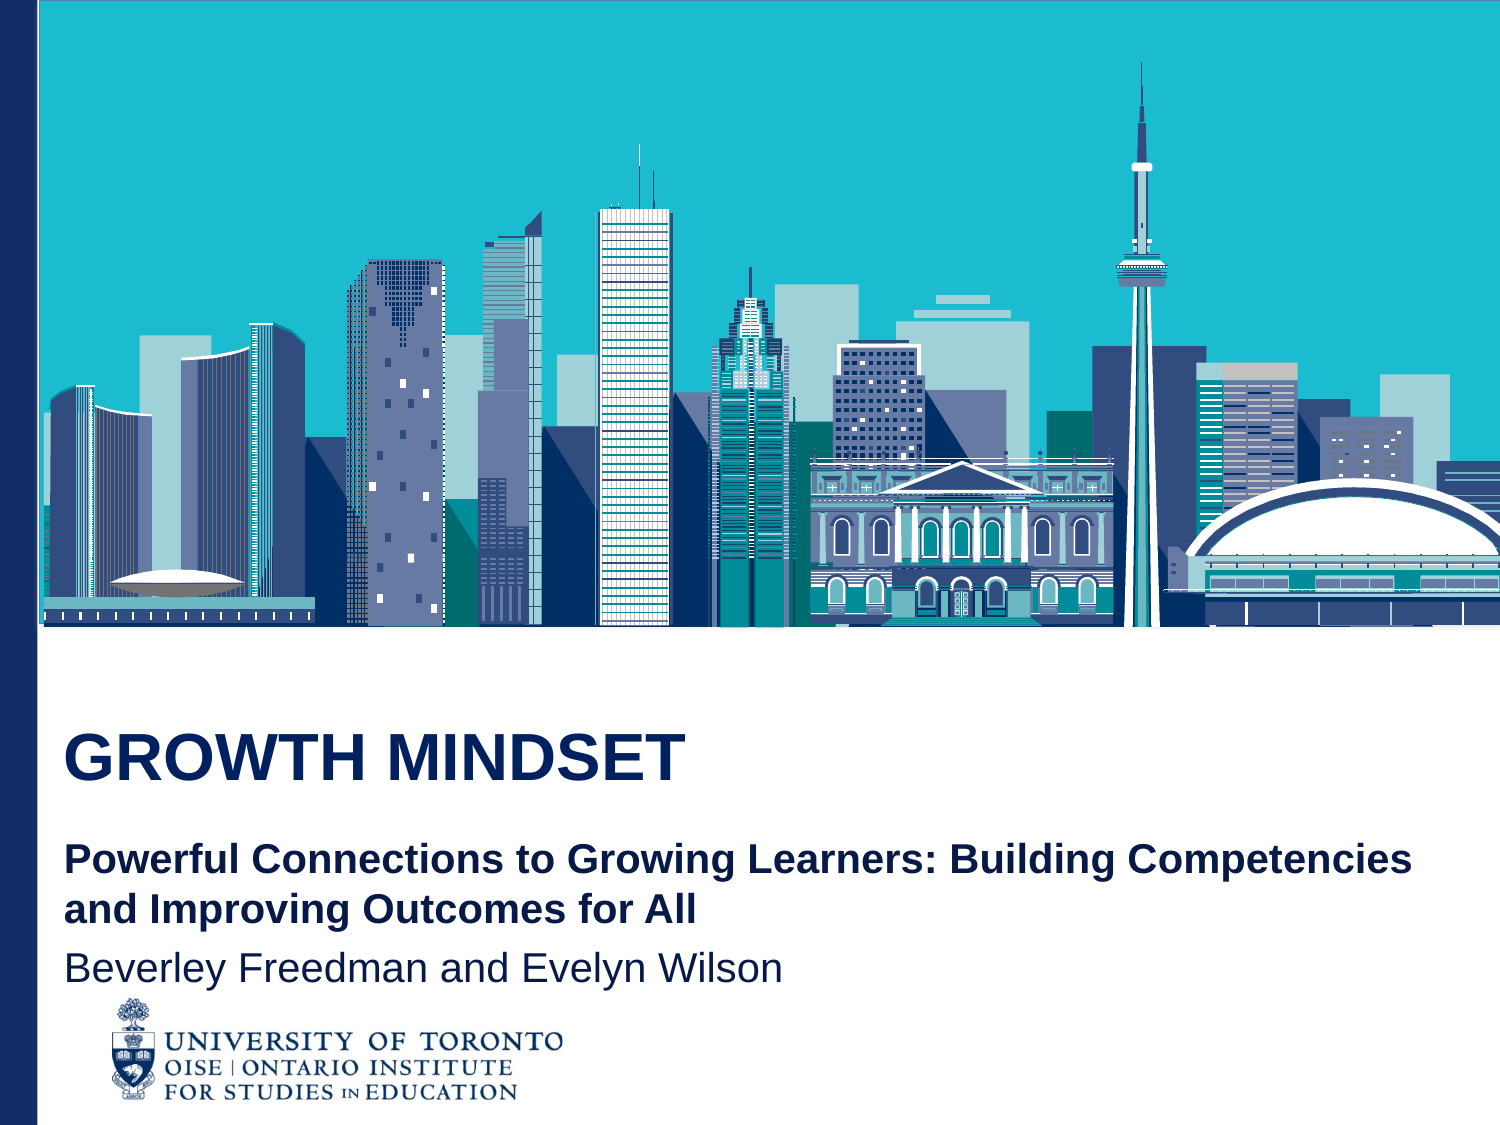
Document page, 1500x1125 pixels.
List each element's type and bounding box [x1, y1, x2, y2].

text_box [930, 520, 943, 528]
text_box [477, 425, 529, 429]
text_box [494, 373, 529, 377]
text_box [676, 392, 714, 451]
text_box [1119, 260, 1165, 264]
text_box [1380, 374, 1450, 490]
text_box [477, 473, 529, 477]
text_box [477, 454, 529, 458]
text_box [477, 435, 529, 439]
text_box [1209, 575, 1289, 589]
text_box [1082, 519, 1091, 554]
text_box [1021, 506, 1028, 562]
text_box [1247, 602, 1318, 625]
text_box [529, 351, 533, 367]
text_box [890, 475, 912, 480]
text_box [483, 324, 494, 328]
text_box [494, 354, 529, 358]
text_box [494, 349, 529, 353]
text_box [630, 209, 634, 223]
text_box [534, 505, 542, 521]
text_box [494, 359, 529, 363]
text_box [1167, 593, 1206, 625]
text_box [400, 533, 422, 603]
text_box [1320, 416, 1414, 484]
text_box [494, 325, 529, 329]
text_box [49, 706, 1482, 1033]
text_box [709, 448, 714, 627]
text_box [869, 580, 881, 603]
text_box [955, 522, 968, 556]
text_box [787, 421, 794, 627]
text_box [272, 322, 305, 344]
text_box [1073, 519, 1091, 556]
text_box [1137, 123, 1147, 162]
text_box [774, 284, 859, 421]
text_box [810, 512, 820, 563]
text_box [1298, 399, 1351, 445]
text_box [534, 402, 542, 418]
text_box [921, 582, 933, 605]
text_box [875, 579, 884, 604]
text_box [917, 591, 937, 617]
text_box [973, 590, 978, 617]
text_box [479, 426, 671, 627]
text_box [1030, 422, 1046, 458]
text_box [477, 463, 529, 467]
text_box [821, 475, 843, 480]
picture [112, 1033, 563, 1100]
text_box [1167, 546, 1189, 589]
text_box [795, 421, 836, 627]
text_box [672, 270, 744, 392]
text_box [896, 321, 1030, 458]
text_box [377, 533, 399, 603]
text_box [662, 209, 666, 223]
text_box [529, 471, 533, 487]
text_box [483, 272, 525, 276]
text_box [603, 209, 607, 223]
text_box [1069, 514, 1089, 526]
text_box [1134, 172, 1138, 241]
text_box [534, 436, 542, 452]
text_box [1087, 579, 1096, 604]
text_box [810, 587, 892, 616]
text_box [903, 465, 1021, 489]
text_box [924, 522, 937, 556]
text_box [938, 590, 944, 617]
text_box [961, 520, 974, 528]
text_box [837, 343, 922, 375]
text_box [962, 464, 1036, 490]
text_box [1152, 346, 1207, 557]
text_box [534, 556, 542, 572]
text_box [987, 580, 1005, 608]
text_box [1046, 411, 1092, 458]
text_box [1223, 381, 1298, 513]
text_box [1031, 587, 1114, 616]
text_box [477, 478, 528, 551]
text_box [309, 437, 347, 497]
text_box [506, 487, 529, 491]
text_box [911, 506, 919, 562]
text_box [477, 430, 529, 434]
text_box [534, 283, 542, 299]
text_box [529, 283, 533, 299]
text_box [1042, 517, 1055, 526]
text_box [1048, 576, 1061, 588]
text_box [991, 471, 1114, 494]
text_box [494, 344, 529, 348]
text_box [715, 558, 720, 627]
text_box [1059, 513, 1066, 564]
text_box [1124, 287, 1137, 627]
text_box [529, 590, 533, 606]
text_box [534, 471, 542, 487]
text_box [534, 453, 542, 470]
text_box [43, 609, 315, 623]
text_box [39, 0, 539, 624]
text_box [836, 520, 848, 554]
text_box [534, 351, 542, 367]
text_box [1134, 287, 1139, 627]
text_box [833, 519, 851, 556]
text_box [445, 499, 479, 627]
text_box [901, 514, 912, 558]
text_box [534, 368, 542, 384]
text_box [1185, 478, 1425, 557]
text_box [483, 258, 525, 262]
text_box [757, 306, 774, 338]
text_box [529, 334, 533, 350]
text_box [529, 505, 533, 521]
text_box [980, 516, 1001, 528]
text_box [529, 317, 533, 333]
text_box [1315, 575, 1395, 589]
text_box [996, 578, 1008, 591]
text_box [477, 411, 529, 415]
text_box [1081, 475, 1103, 480]
text_box [529, 522, 533, 538]
text_box [1158, 544, 1210, 627]
text_box [358, 553, 368, 562]
text_box [483, 253, 525, 257]
text_box [894, 506, 902, 562]
text_box [751, 353, 759, 372]
text_box [529, 539, 533, 555]
text_box [892, 570, 1031, 586]
text_box [534, 317, 542, 333]
text_box [1030, 514, 1050, 526]
text_box [1076, 520, 1088, 554]
text_box [918, 507, 943, 514]
text_box [181, 346, 250, 361]
text_box [1354, 496, 1500, 550]
text_box [1206, 597, 1500, 602]
text_box [534, 266, 542, 282]
text_box [181, 360, 198, 570]
text_box [347, 553, 357, 562]
text_box [760, 356, 769, 370]
text_box [134, 416, 138, 574]
text_box [949, 514, 973, 525]
text_box [986, 591, 1006, 617]
text_box [483, 381, 494, 385]
text_box [829, 514, 849, 526]
text_box [810, 587, 828, 613]
text_box [483, 348, 494, 352]
text_box [918, 514, 943, 525]
text_box [524, 237, 528, 265]
text_box [1040, 577, 1055, 604]
text_box [43, 505, 50, 514]
text_box [743, 353, 750, 372]
text_box [529, 419, 533, 435]
text_box [1208, 498, 1499, 555]
text_box [1057, 587, 1079, 613]
text_box [483, 372, 494, 376]
text_box [1223, 362, 1298, 381]
text_box [1027, 512, 1114, 567]
text_box [483, 315, 525, 319]
text_box [494, 330, 529, 334]
text_box [529, 573, 533, 589]
text_box [477, 468, 529, 472]
text_box [842, 517, 855, 526]
text_box [139, 335, 212, 570]
text_box [841, 347, 917, 376]
text_box [1420, 575, 1500, 589]
text_box [825, 574, 843, 588]
text_box [494, 378, 529, 382]
text_box [1043, 580, 1055, 603]
text_box [901, 507, 912, 514]
text_box [43, 525, 50, 531]
text_box [1138, 172, 1146, 254]
text_box [845, 587, 867, 613]
text_box [529, 237, 533, 265]
text_box [1354, 487, 1500, 537]
text_box [1298, 411, 1320, 483]
text_box [43, 597, 315, 609]
text_box [828, 577, 843, 604]
text_box [1030, 587, 1035, 613]
text_box [483, 310, 525, 314]
text_box [980, 507, 1005, 514]
text_box [980, 514, 1005, 525]
text_box [949, 516, 970, 528]
text_box [477, 551, 528, 556]
text_box [1463, 602, 1500, 625]
text_box [483, 334, 494, 338]
text_box [1455, 496, 1500, 502]
text_box [1206, 570, 1500, 589]
text_box [534, 590, 542, 606]
text_box [635, 209, 639, 223]
text_box [979, 590, 985, 617]
text_box [506, 520, 529, 524]
text_box [810, 503, 897, 508]
text_box [240, 586, 244, 597]
text_box [529, 368, 533, 384]
text_box [612, 209, 616, 223]
text_box [621, 209, 625, 223]
text_box [950, 590, 961, 618]
text_box [954, 580, 969, 589]
text_box [1436, 461, 1500, 495]
text_box [534, 334, 542, 350]
text_box [524, 210, 542, 236]
text_box [534, 573, 542, 589]
text_box [477, 401, 529, 405]
text_box [1081, 580, 1093, 603]
text_box [810, 497, 897, 503]
text_box [1147, 287, 1160, 627]
text_box [1196, 381, 1223, 537]
text_box [483, 296, 525, 300]
text_box [751, 387, 755, 518]
text_box [1131, 162, 1153, 172]
text_box [1195, 488, 1419, 557]
text_box [138, 416, 152, 573]
text_box [483, 343, 494, 347]
text_box [506, 511, 529, 515]
text_box [986, 522, 999, 556]
text_box [483, 267, 525, 271]
text_box [534, 419, 542, 435]
text_box [858, 513, 865, 564]
text_box [483, 329, 494, 333]
text_box [483, 291, 525, 295]
text_box [483, 386, 494, 390]
text_box [222, 356, 226, 575]
text_box [1007, 590, 1031, 618]
text_box [1027, 503, 1114, 508]
text_box [707, 396, 711, 627]
text_box [534, 385, 542, 401]
text_box [832, 563, 926, 568]
text_box [483, 305, 525, 309]
text_box [231, 354, 235, 578]
text_box [477, 416, 529, 420]
text_box [506, 506, 529, 510]
text_box [529, 300, 533, 316]
text_box [973, 506, 981, 562]
text_box [1196, 362, 1223, 381]
text_box [1319, 602, 1390, 625]
text_box [836, 620, 850, 627]
text_box [1189, 557, 1206, 589]
text_box [961, 579, 973, 591]
text_box [198, 360, 202, 570]
text_box [529, 607, 533, 625]
text_box [810, 471, 933, 494]
text_box [529, 266, 533, 282]
text_box [506, 492, 529, 496]
text_box [875, 520, 887, 554]
text_box [842, 519, 851, 554]
text_box [1011, 507, 1021, 514]
text_box [1206, 593, 1500, 597]
text_box [445, 335, 483, 499]
text_box [534, 607, 542, 625]
text_box [819, 513, 826, 564]
text_box [832, 375, 926, 458]
text_box [542, 214, 595, 426]
text_box [506, 501, 529, 505]
text_box [506, 482, 529, 486]
text_box [990, 582, 1002, 605]
text_box [49, 387, 76, 597]
text_box [1139, 106, 1145, 123]
text_box [369, 533, 376, 603]
text_box [917, 580, 936, 608]
text_box [836, 576, 849, 588]
text_box [477, 556, 528, 625]
text_box [483, 367, 494, 371]
text_box [208, 359, 212, 572]
text_box [1036, 520, 1049, 554]
text_box [529, 402, 533, 418]
text_box [1011, 514, 1021, 558]
text_box [367, 259, 443, 627]
text_box [856, 475, 878, 480]
text_box [653, 209, 657, 223]
text_box [869, 514, 888, 526]
text_box [1056, 474, 1127, 627]
text_box [534, 488, 542, 504]
text_box [529, 385, 533, 401]
text_box [477, 449, 529, 453]
text_box [423, 533, 438, 603]
text_box [534, 522, 542, 538]
text_box [42, 0, 1500, 461]
text_box [1004, 506, 1012, 562]
text_box [534, 300, 542, 316]
text_box [1145, 287, 1149, 627]
text_box [483, 362, 494, 366]
text_box [669, 392, 708, 627]
text_box [483, 286, 525, 290]
text_box [529, 436, 533, 452]
text_box [984, 576, 1003, 591]
text_box [534, 539, 542, 555]
text_box [557, 354, 595, 426]
text_box [1206, 602, 1246, 625]
text_box [109, 569, 245, 583]
text_box [529, 556, 533, 572]
text_box [43, 412, 50, 505]
text_box [995, 581, 1005, 606]
text_box [1137, 287, 1147, 627]
text_box [1046, 475, 1068, 480]
text_box [992, 520, 1005, 528]
text_box [272, 325, 305, 597]
text_box [203, 359, 207, 571]
text_box [483, 277, 525, 281]
text_box [240, 352, 244, 581]
text_box [1118, 277, 1166, 287]
text_box [926, 389, 1007, 458]
text_box [889, 587, 894, 613]
text_box [962, 590, 973, 618]
text_box [712, 266, 790, 628]
text_box [1037, 574, 1056, 588]
text_box [926, 581, 936, 606]
text_box [864, 512, 895, 563]
text_box [534, 237, 542, 265]
text_box [217, 358, 221, 574]
text_box [950, 576, 969, 591]
text_box [918, 516, 939, 528]
text_box [31, 0, 1500, 637]
text_box [1092, 346, 1131, 493]
text_box [1391, 602, 1462, 625]
text_box [1081, 517, 1095, 526]
text_box [945, 590, 950, 617]
text_box [529, 453, 533, 470]
text_box [1486, 512, 1500, 518]
text_box [942, 506, 950, 562]
text_box [494, 368, 529, 372]
text_box [477, 392, 529, 396]
text_box [949, 507, 973, 514]
text_box [95, 404, 152, 417]
text_box [1096, 587, 1114, 613]
text_box [881, 517, 894, 526]
text_box [1087, 576, 1100, 588]
text_box [926, 390, 969, 458]
text_box [881, 519, 890, 554]
text_box [892, 590, 916, 618]
text_box [878, 460, 1045, 494]
text_box [831, 580, 843, 603]
text_box [545, 426, 595, 505]
text_box [1012, 475, 1034, 480]
text_box [477, 444, 529, 448]
text_box [483, 353, 494, 357]
text_box [1098, 513, 1105, 564]
text_box [875, 576, 887, 588]
text_box [1075, 574, 1094, 588]
text_box [109, 584, 245, 598]
text_box [447, 499, 477, 547]
text_box [826, 512, 858, 563]
text_box [644, 209, 648, 223]
text_box [1470, 503, 1500, 511]
text_box [926, 578, 939, 591]
text_box [848, 620, 1058, 627]
text_box [915, 576, 933, 591]
text_box [246, 436, 347, 627]
text_box [529, 488, 533, 504]
text_box [494, 335, 529, 339]
text_box [477, 406, 529, 410]
text_box [1206, 557, 1500, 562]
text_box [494, 387, 529, 391]
text_box [863, 574, 882, 588]
